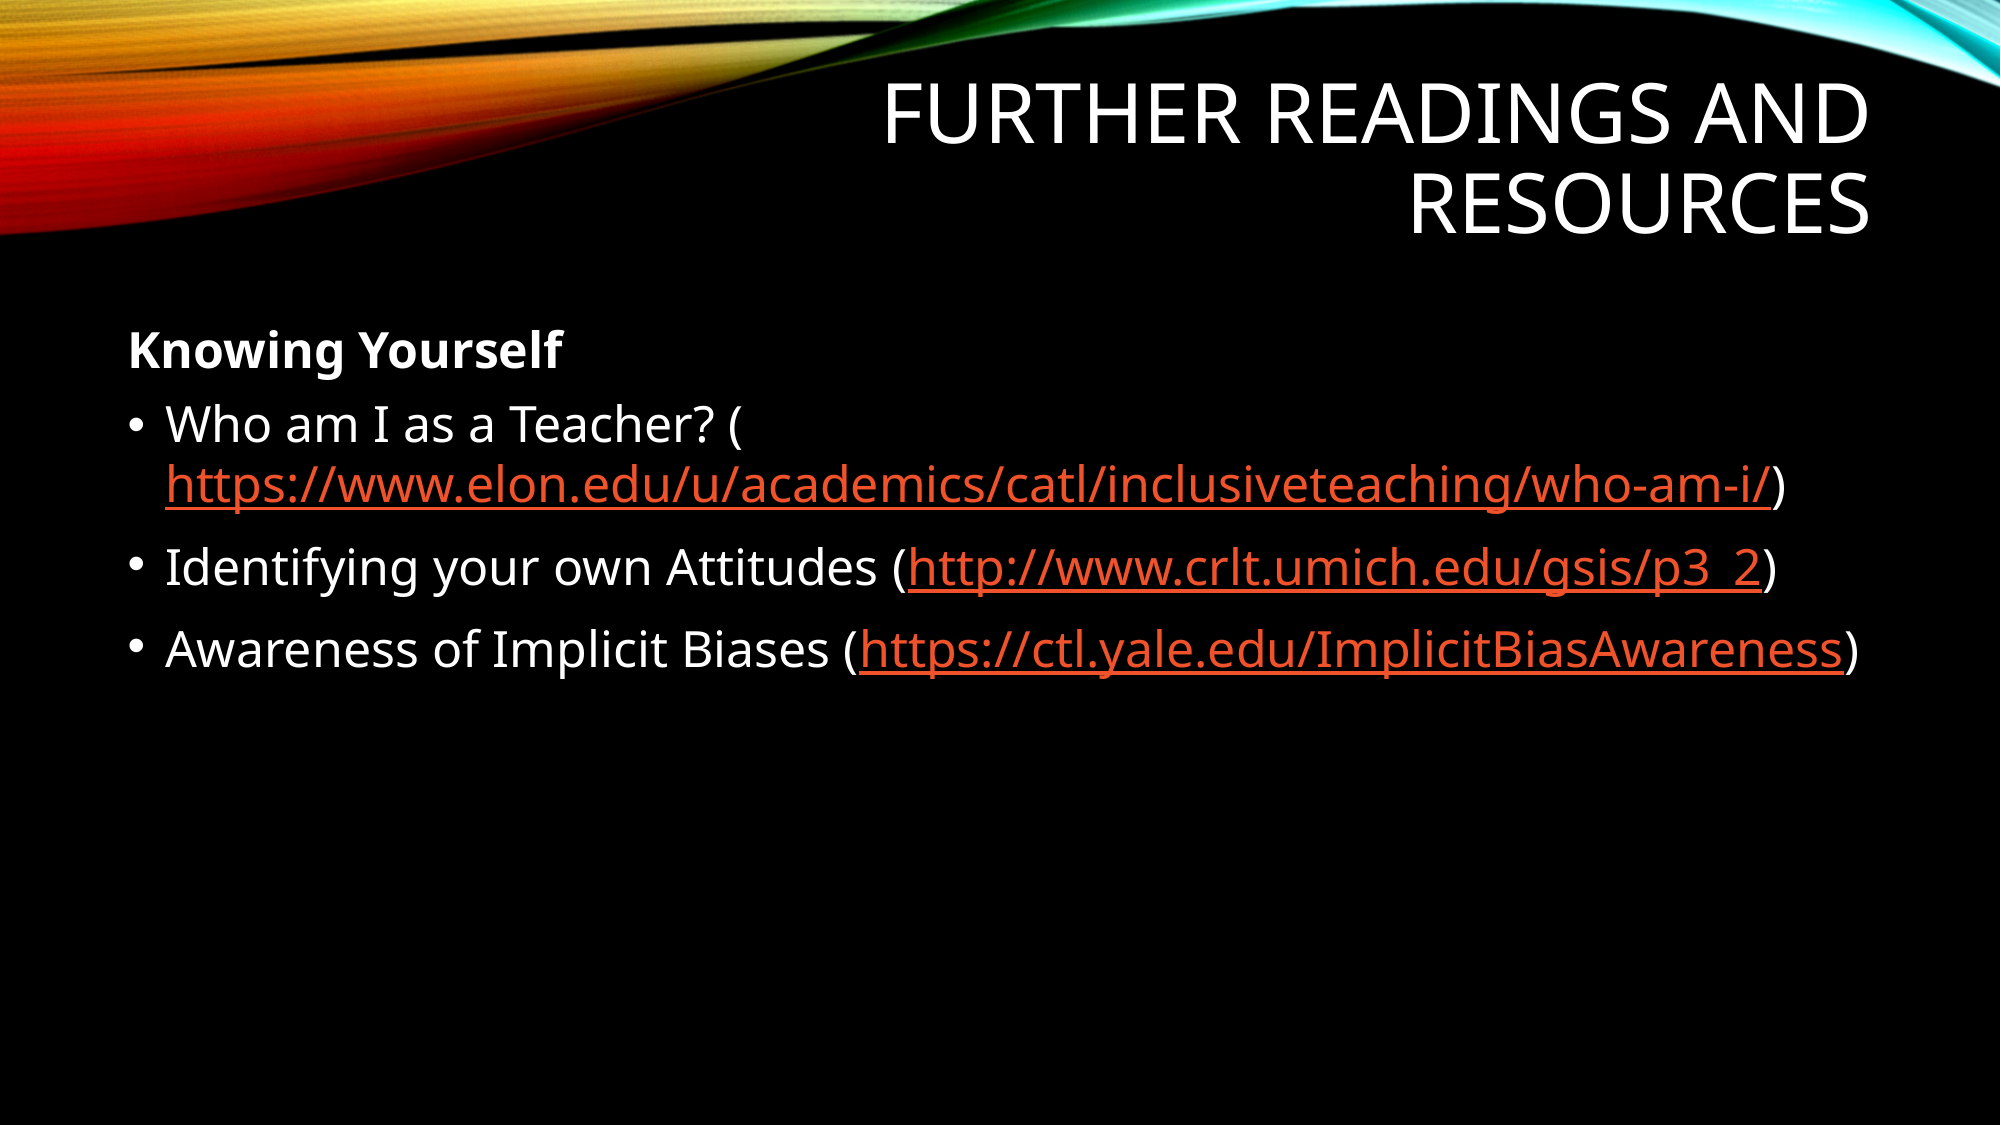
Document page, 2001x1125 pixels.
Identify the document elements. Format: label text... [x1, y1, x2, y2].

title Further readings and resources [474, 55, 1888, 268]
list Knowing Yourself Who am I as a Teacher? (https://www.elon.edu/u/academics/catl/inclusiveteaching/who-am-i/) Identifying your own Attitudes (http://www.crlt.umich.edu/gsis/p3_2) Awareness of Implicit Biases (https://ctl.yale.edu/ImplicitBiasAwareness) [112, 317, 1888, 1125]
picture [0, 0, 2000, 237]
